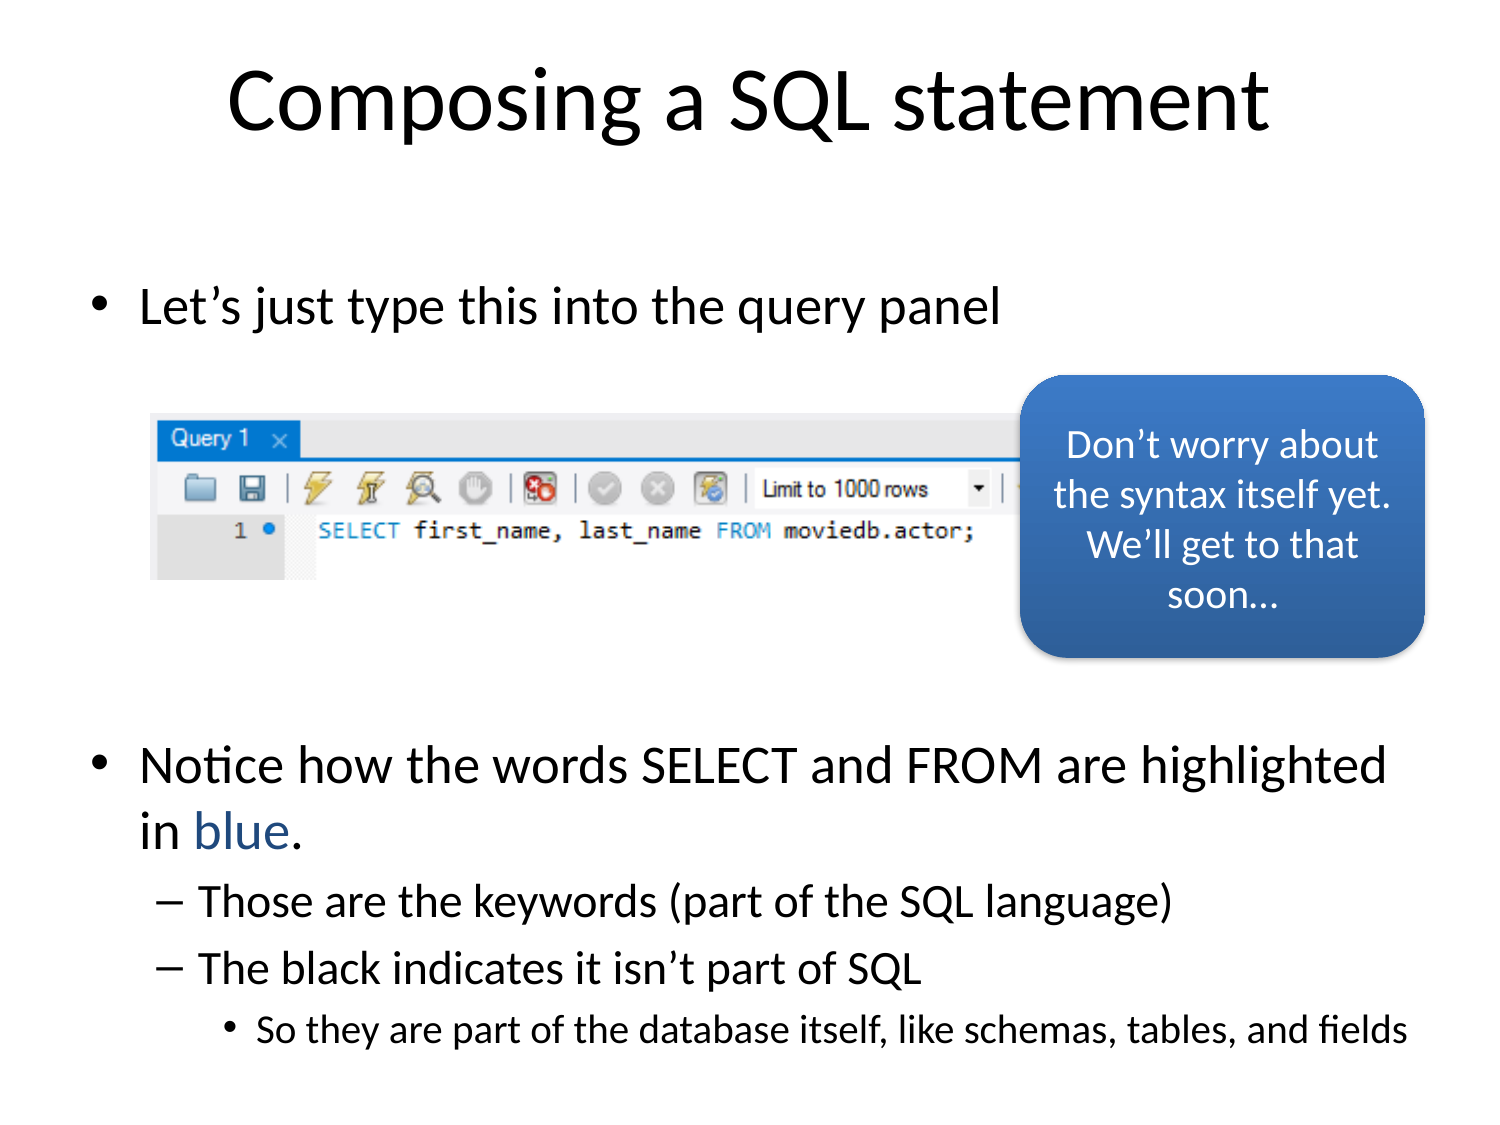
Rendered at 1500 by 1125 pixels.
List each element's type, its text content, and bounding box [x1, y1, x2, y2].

list Let’s just type this into the query panel Notice how the words SELECT and FROM are highlighted in blue. Those are the keywords (part of the SQL language) The black indicates it isn’t part of SQL So they are part of the database itself, like schemas, tables, and fields [75, 262, 1425, 1113]
title Composing a SQL statement [75, 0, 1425, 188]
text_box Don’t worry about the syntax itself yet. We’ll get to that soon… [1020, 375, 1426, 658]
picture [149, 412, 1284, 580]
